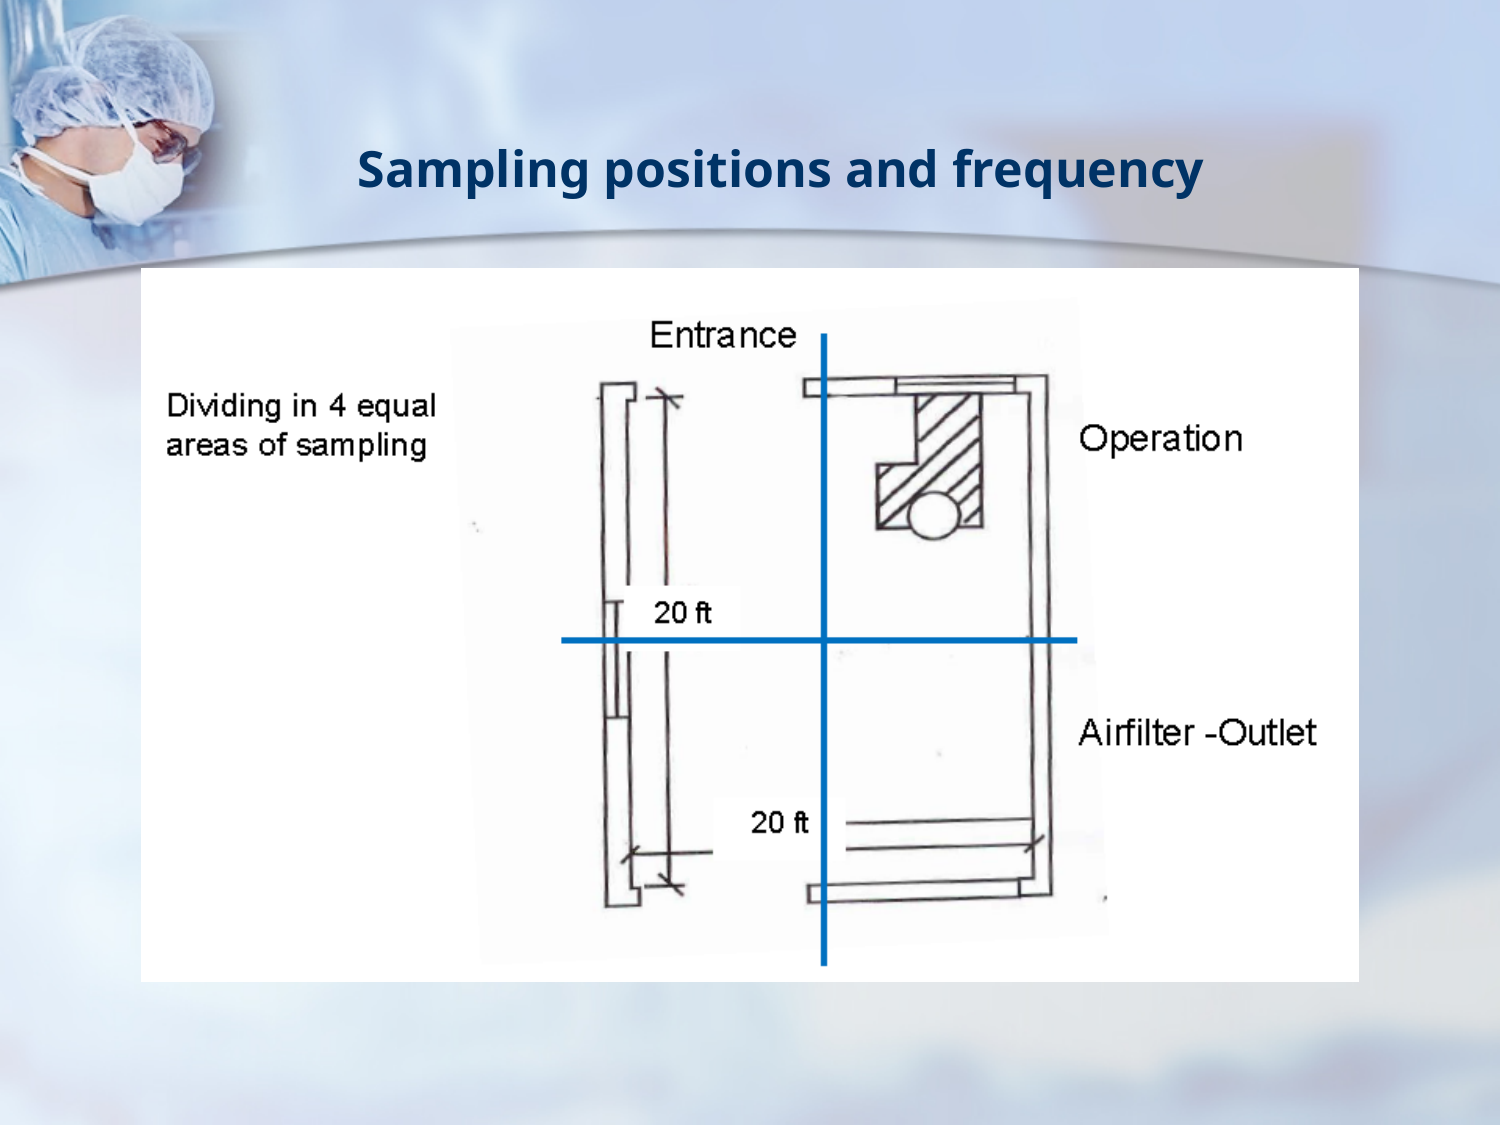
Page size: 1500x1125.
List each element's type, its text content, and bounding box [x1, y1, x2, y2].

text_box Sampling positions and frequency [342, 130, 1220, 206]
picture [0, 0, 1500, 1125]
